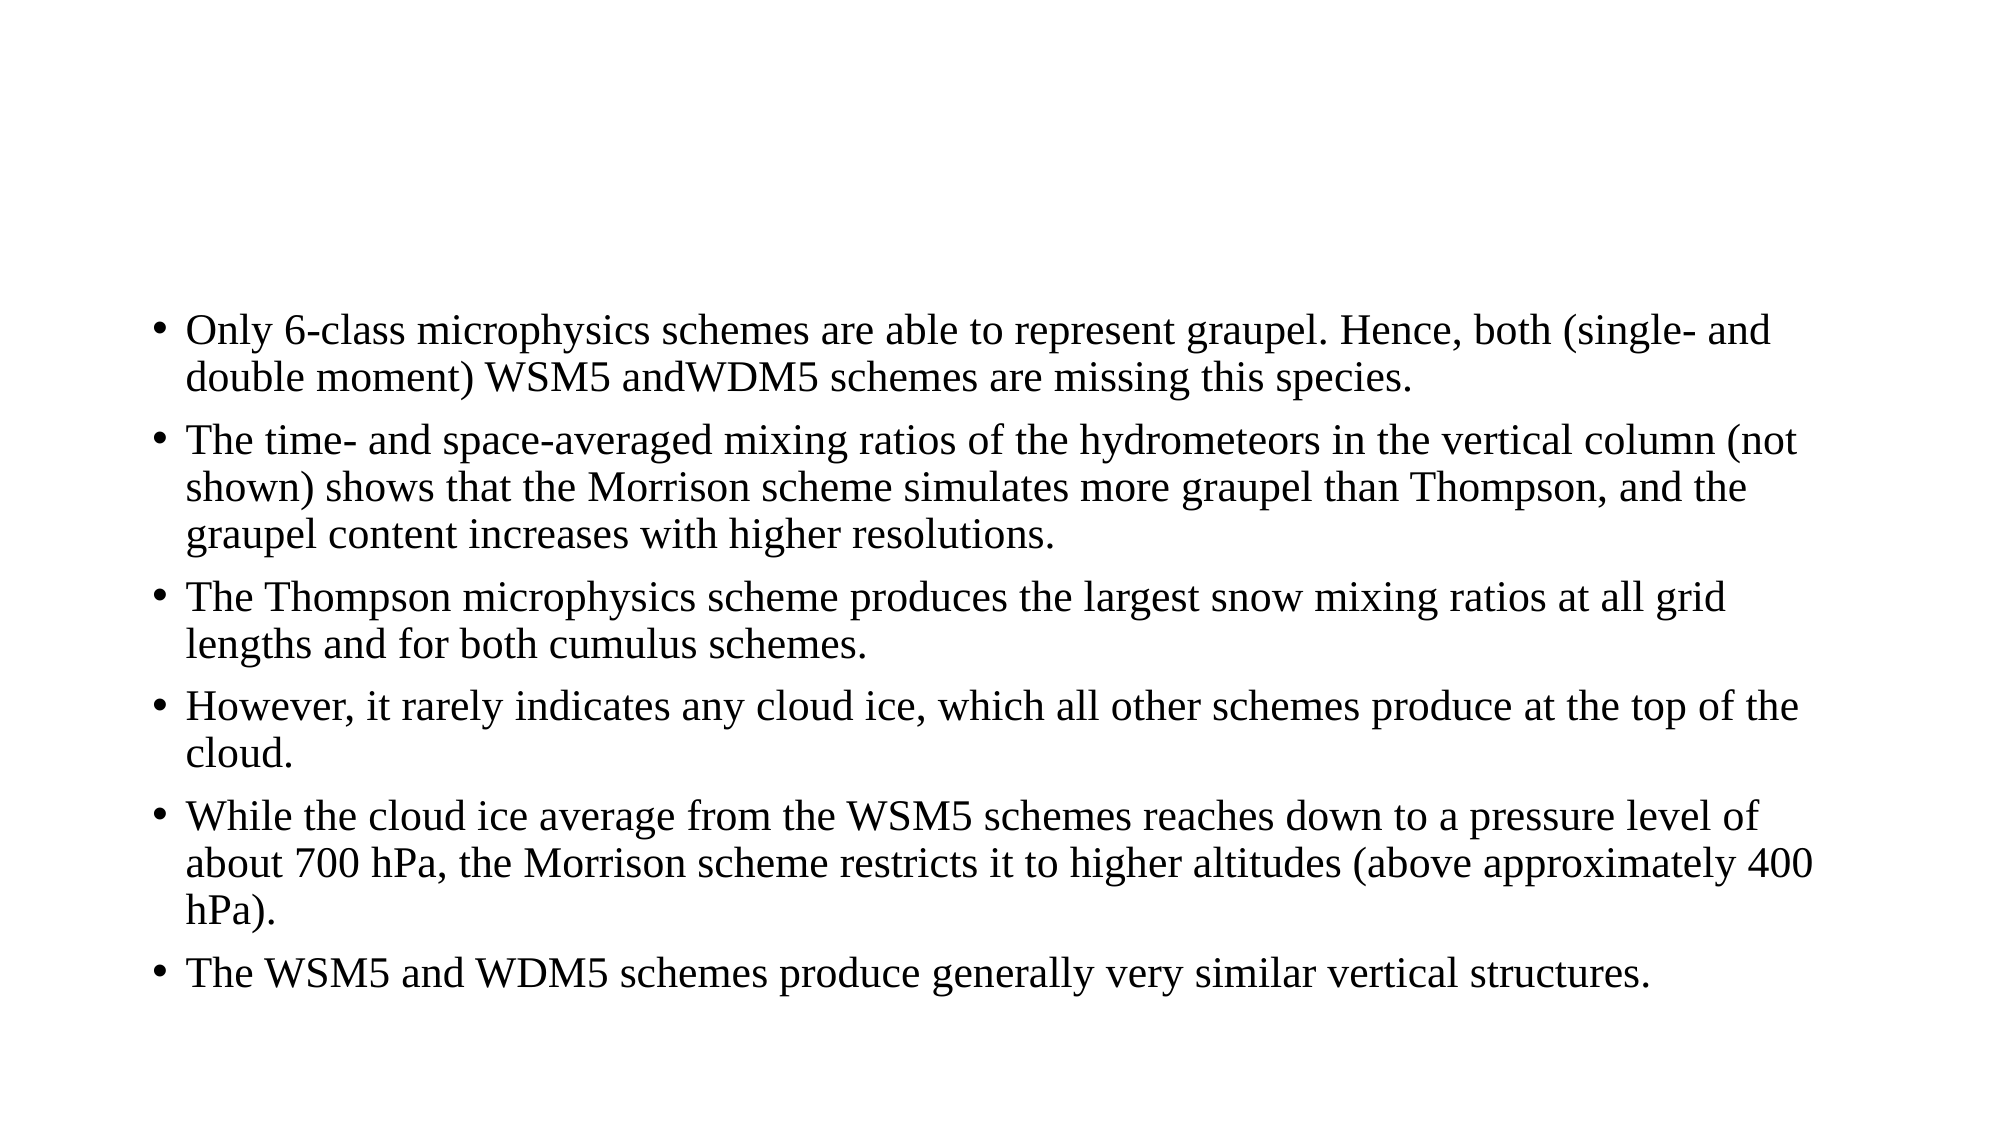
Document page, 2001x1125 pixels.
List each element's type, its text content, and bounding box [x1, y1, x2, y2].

list Only 6-class microphysics schemes are able to represent graupel. Hence, both (single- and double moment) WSM5 andWDM5 schemes are missing this species. The time- and space-averaged mixing ratios of the hydrometeors in the vertical column (not shown) shows that the Morrison scheme simulates more graupel than Thompson, and the graupel content increases with higher resolutions. The Thompson microphysics scheme produces the largest snow mixing ratios at all grid lengths and for both cumulus schemes. However, it rarely indicates any cloud ice, which all other schemes produce at the top of the cloud. While the cloud ice average from the WSM5 schemes reaches down to a pressure level of about 700 hPa, the Morrison scheme restricts it to higher altitudes (above approximately 400 hPa). The WSM5 and WDM5 schemes produce generally very similar vertical structures. [137, 299, 1863, 1014]
